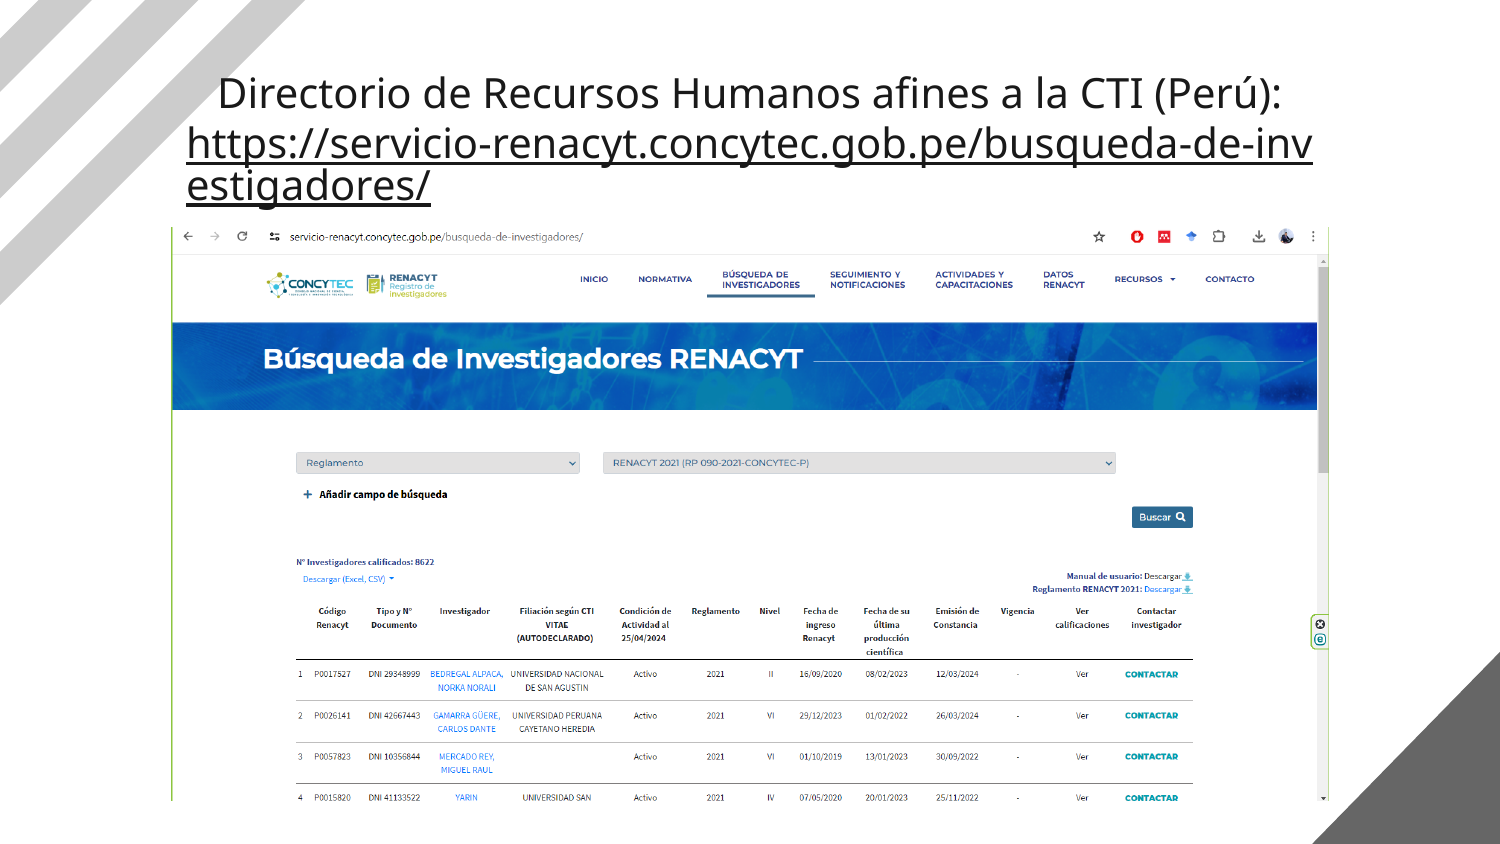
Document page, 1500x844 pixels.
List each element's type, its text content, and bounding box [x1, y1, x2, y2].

title Directorio de Recursos Humanos afines a la CTI (Perú): https://servicio-renacyt.concytec.gob.pe/busqueda-de-investigadores/ [171, 43, 1329, 226]
picture [170, 226, 1330, 801]
